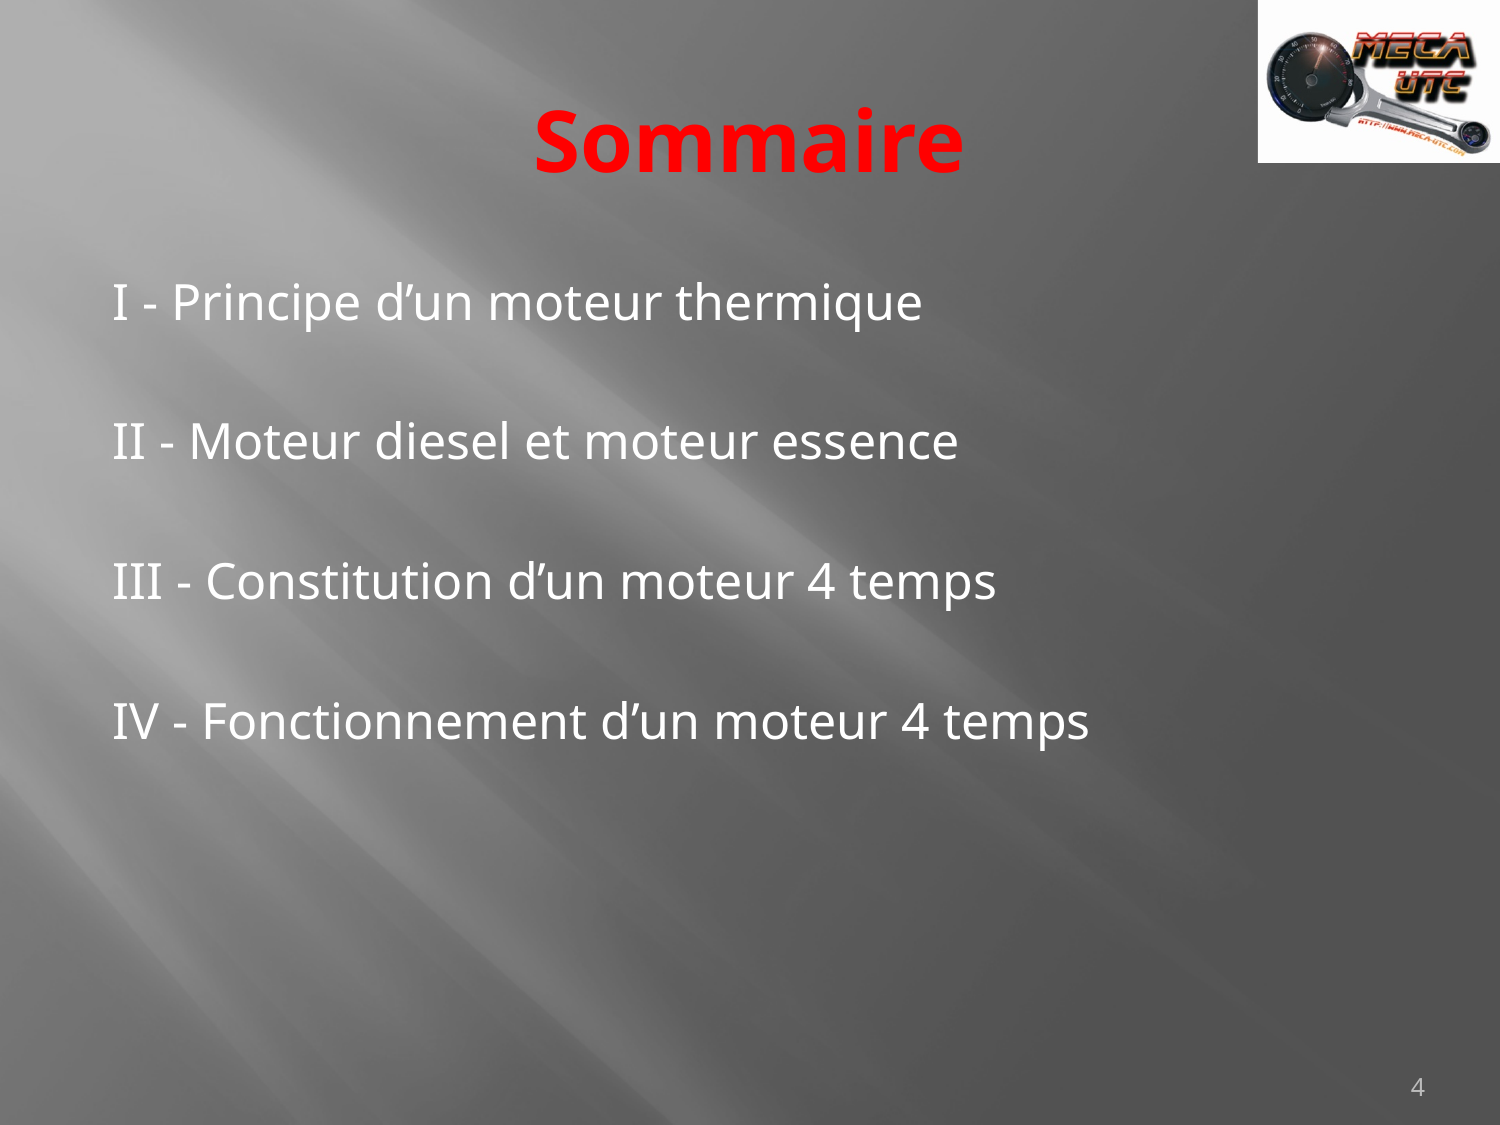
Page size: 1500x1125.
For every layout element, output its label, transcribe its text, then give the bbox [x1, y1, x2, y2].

slide_number 4 [1299, 1052, 1425, 1113]
picture [1257, 0, 1500, 164]
list I - Principe d’un moteur thermique II - Moteur diesel et moteur essence III - Constitution d’un moteur 4 temps IV - Fonctionnement d’un moteur 4 temps [75, 262, 1425, 1035]
title Sommaire [75, 45, 1425, 233]
